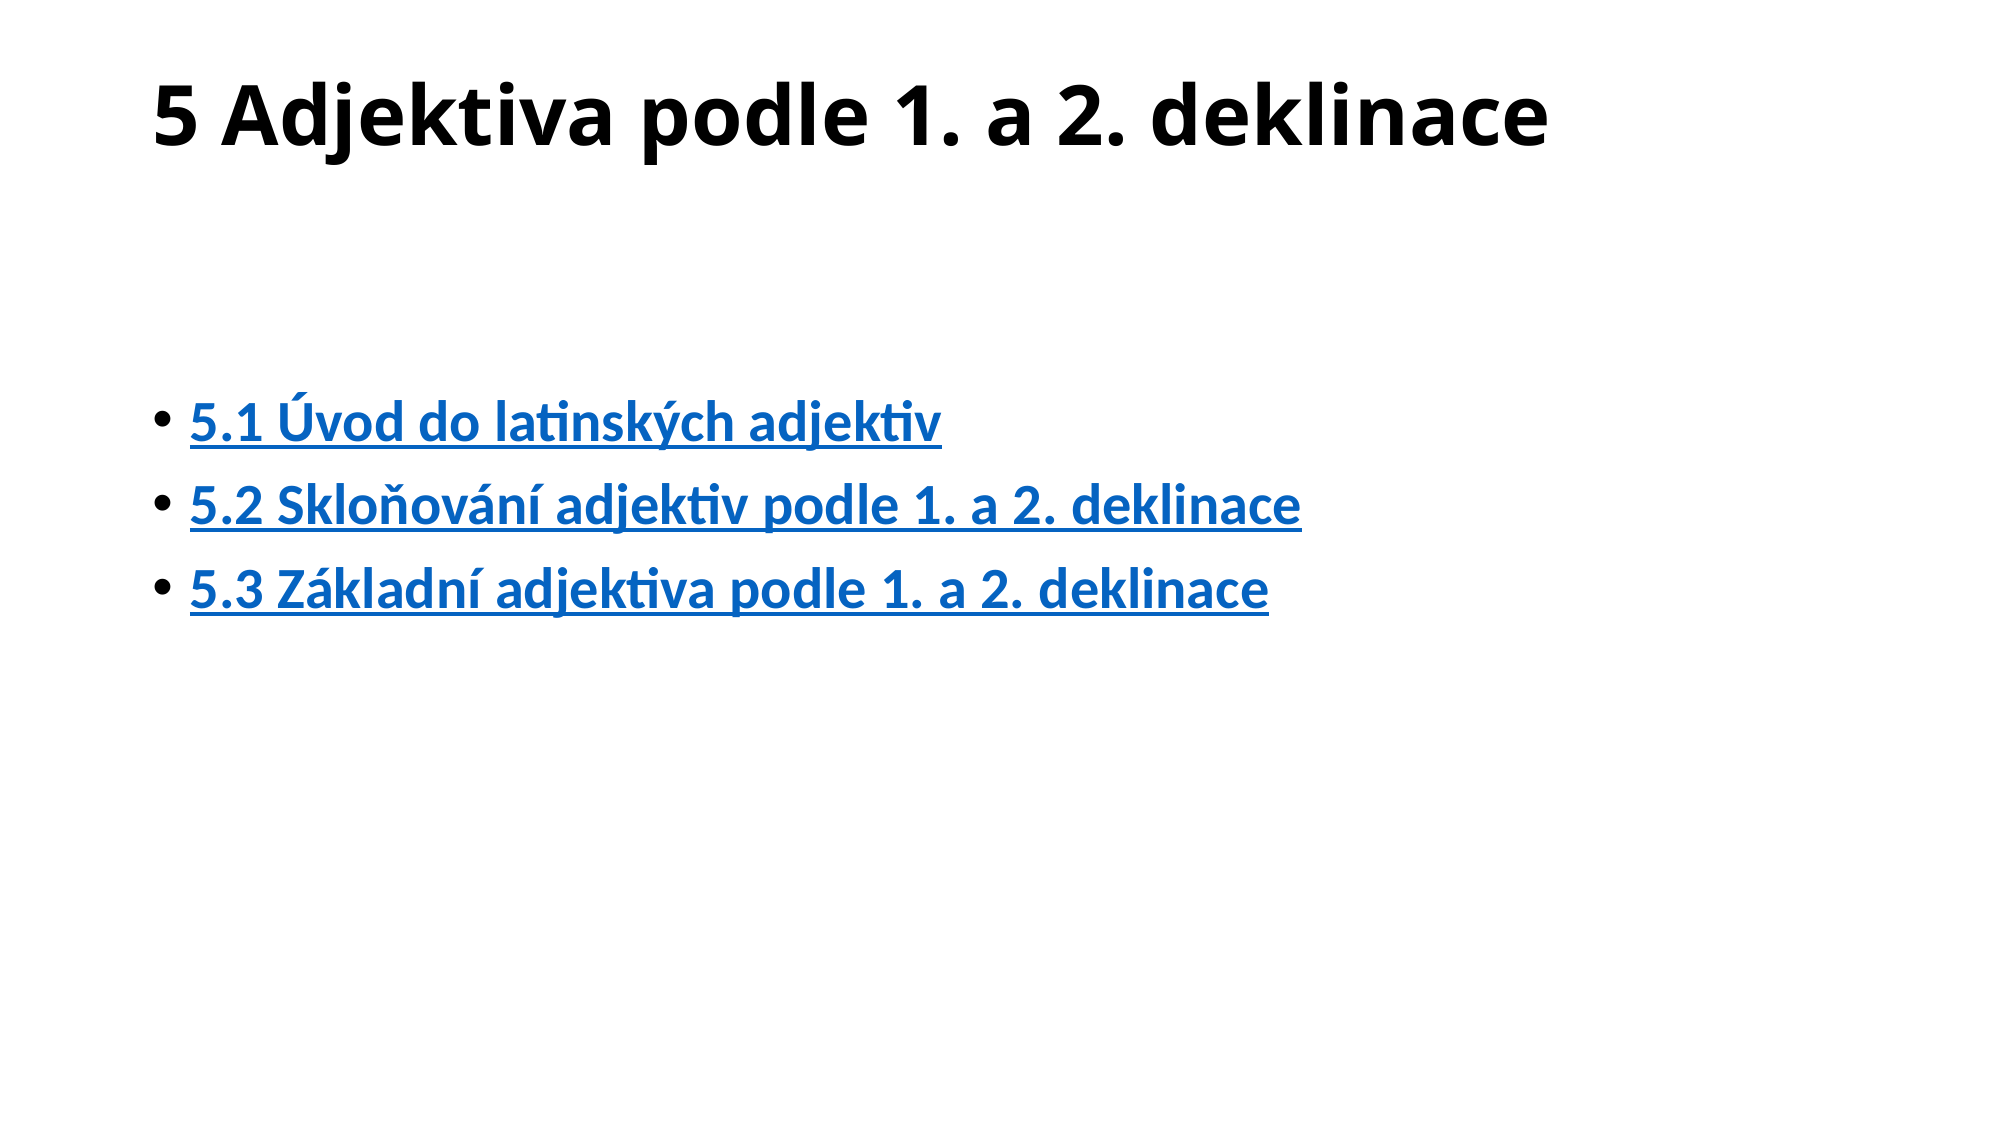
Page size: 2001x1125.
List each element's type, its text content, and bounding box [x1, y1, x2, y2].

list 5.1 Úvod do latinských adjektiv 5.2 Skloňování adjektiv podle 1. a 2. deklinace 5.3 Základní adjektiva podle 1. a 2. deklinace [137, 299, 1863, 1014]
title 5 Adjektiva podle 1. a 2. deklinace [137, 59, 1863, 278]
